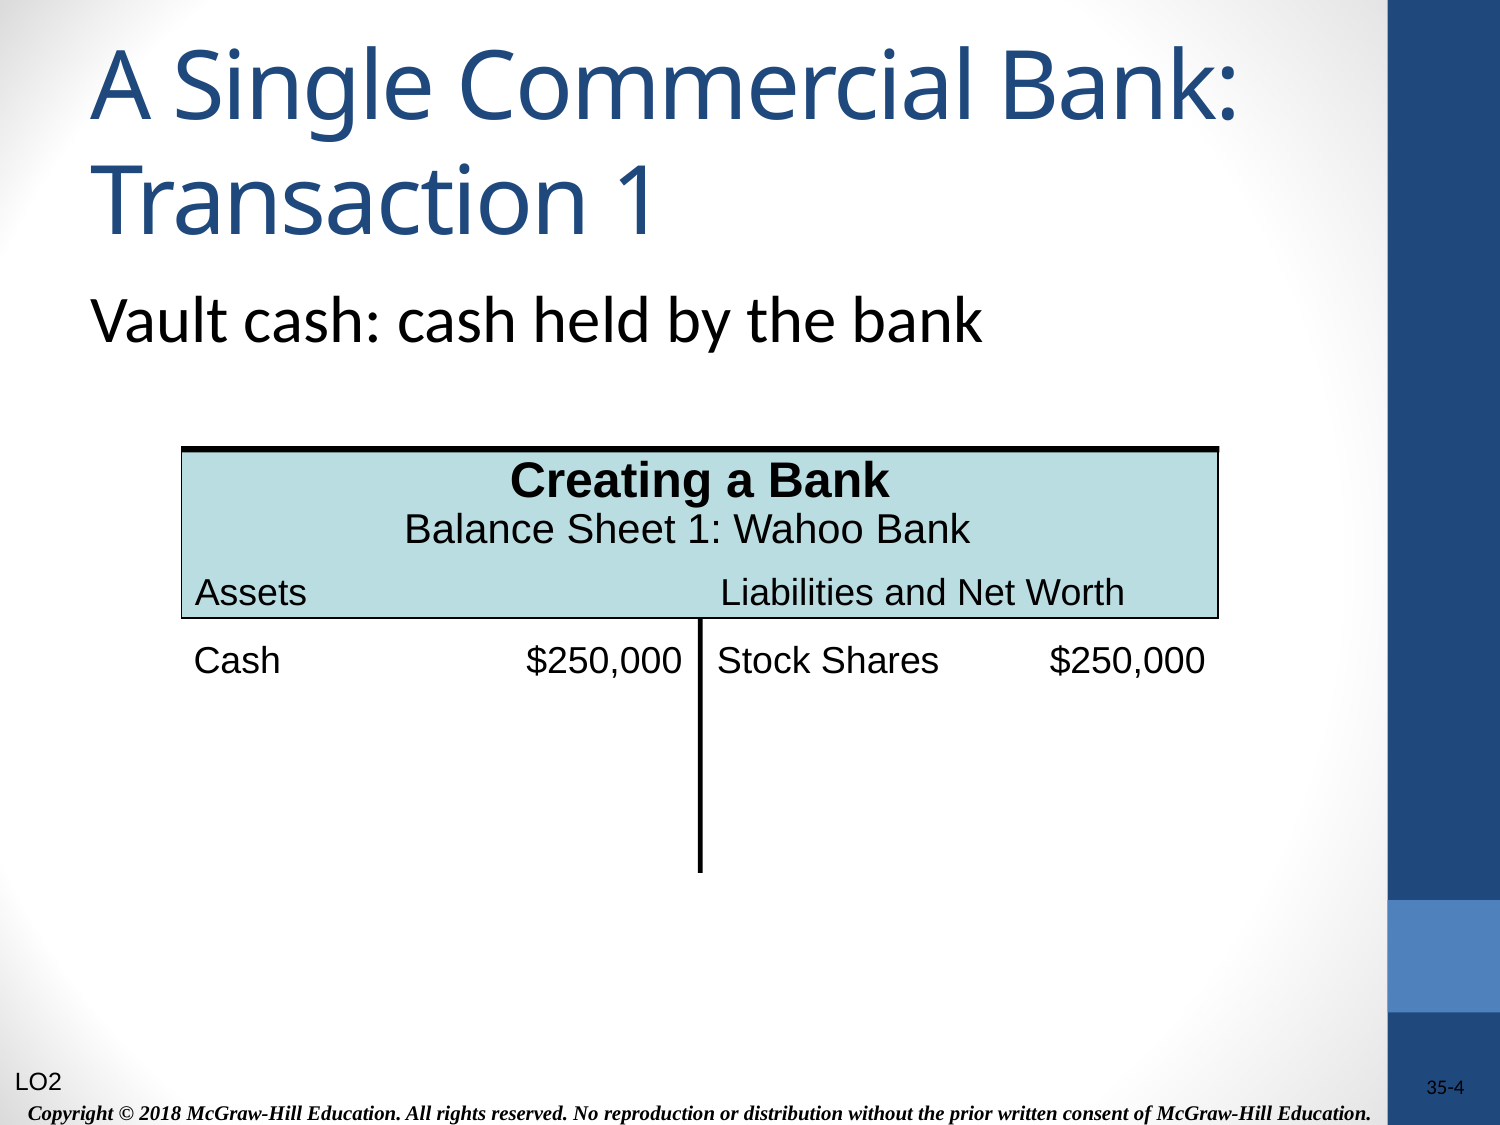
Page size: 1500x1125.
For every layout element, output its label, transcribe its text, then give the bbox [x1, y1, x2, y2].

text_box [177, 439, 1222, 874]
list Vault cash: cash held by the bank [75, 268, 1325, 1056]
title A Single Commercial Bank: Transaction 1 [75, 45, 1325, 233]
picture [0, 0, 1387, 1125]
text_box LO2 [0, 1057, 179, 1103]
